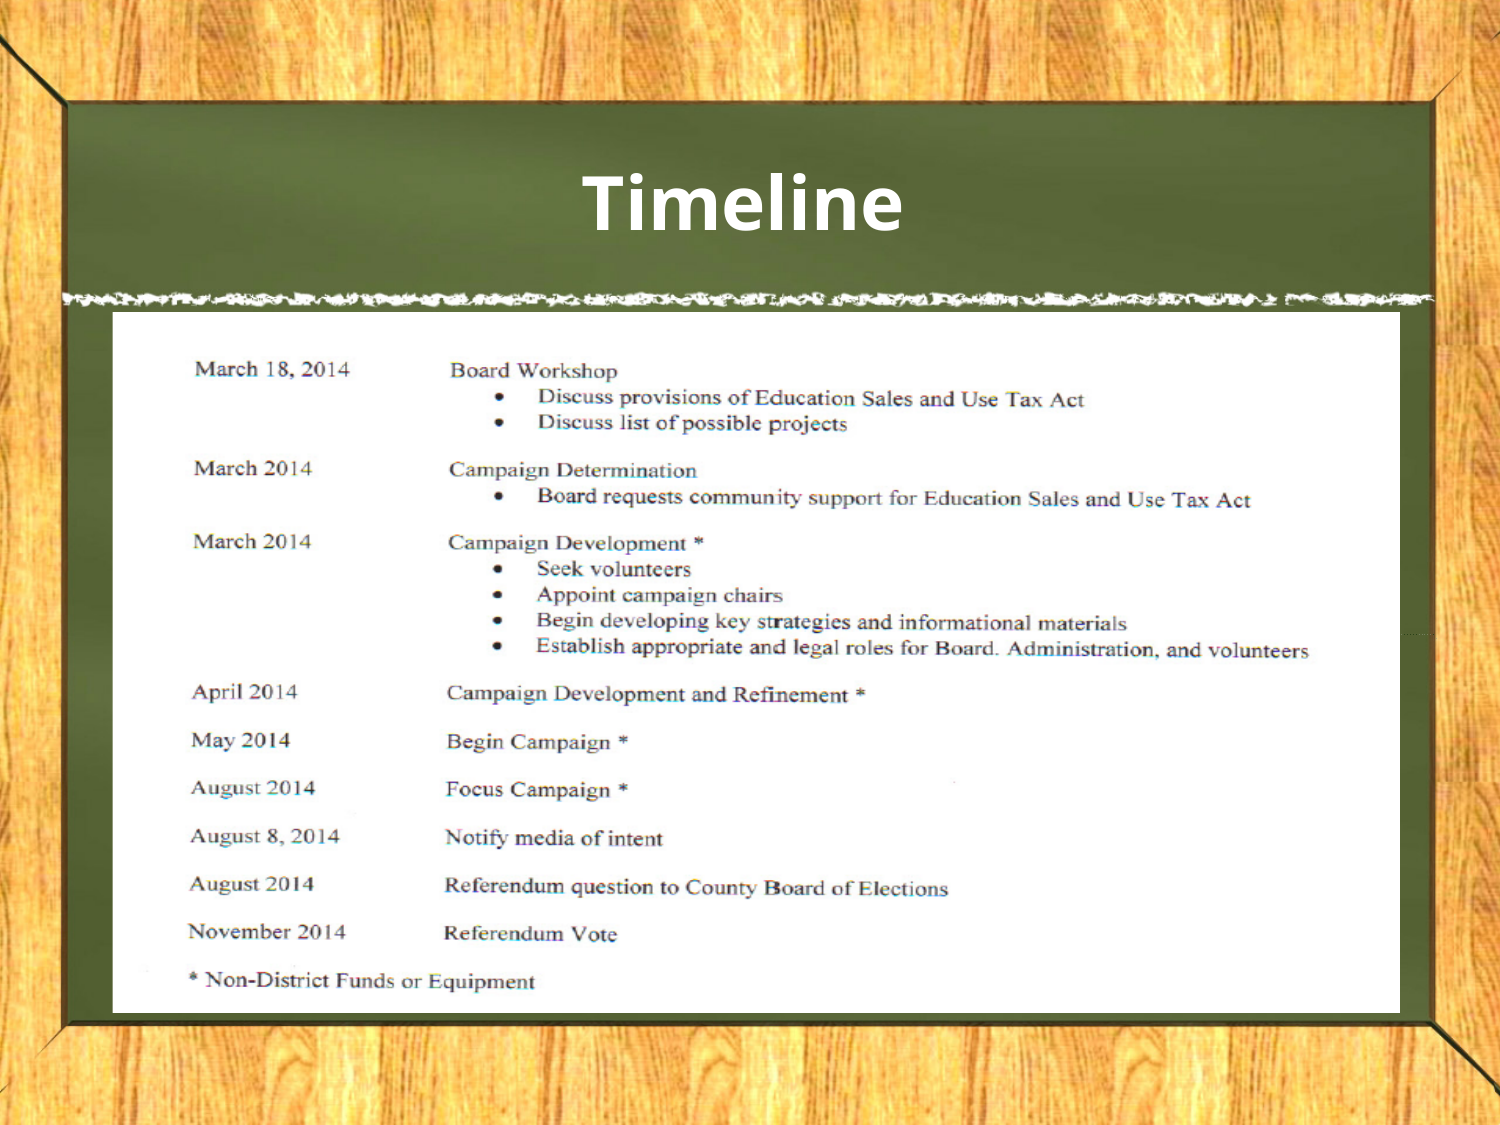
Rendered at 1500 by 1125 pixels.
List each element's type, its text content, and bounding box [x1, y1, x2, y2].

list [112, 312, 1401, 1013]
title Timeline [74, 112, 1413, 288]
picture [0, 0, 1500, 1125]
